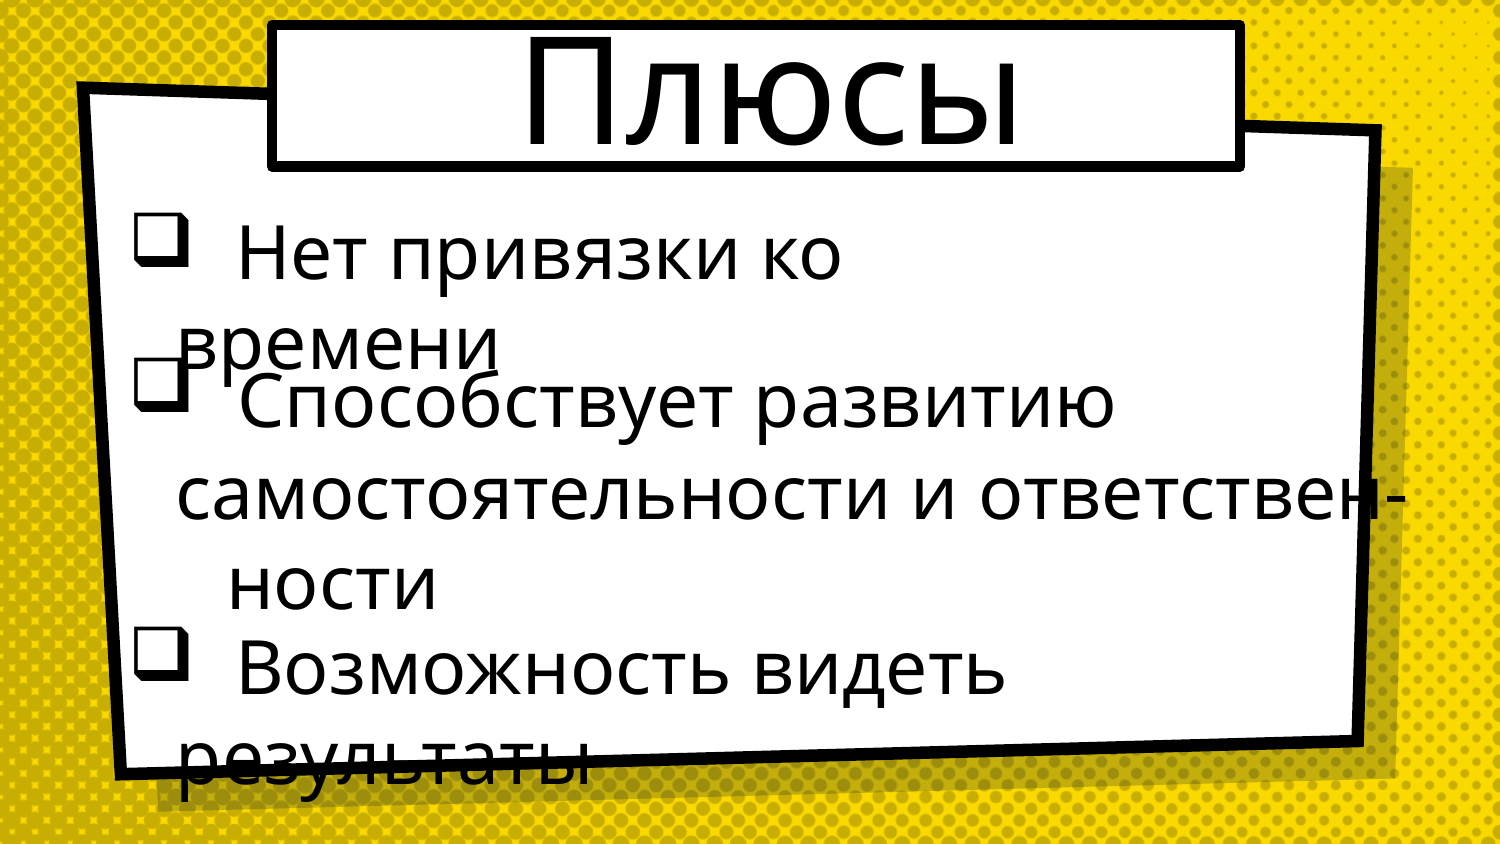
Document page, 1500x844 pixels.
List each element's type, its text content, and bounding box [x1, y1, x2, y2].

text_box Возможность видеть результаты [113, 604, 1399, 742]
text_box Плюсы [501, 0, 1078, 190]
text_box Нет привязки ко времени [113, 189, 1196, 328]
text_box Способствует развитию самостоятельности и ответствен- ности [113, 329, 1500, 541]
text_box [270, 23, 501, 169]
text_box [1078, 23, 1242, 169]
